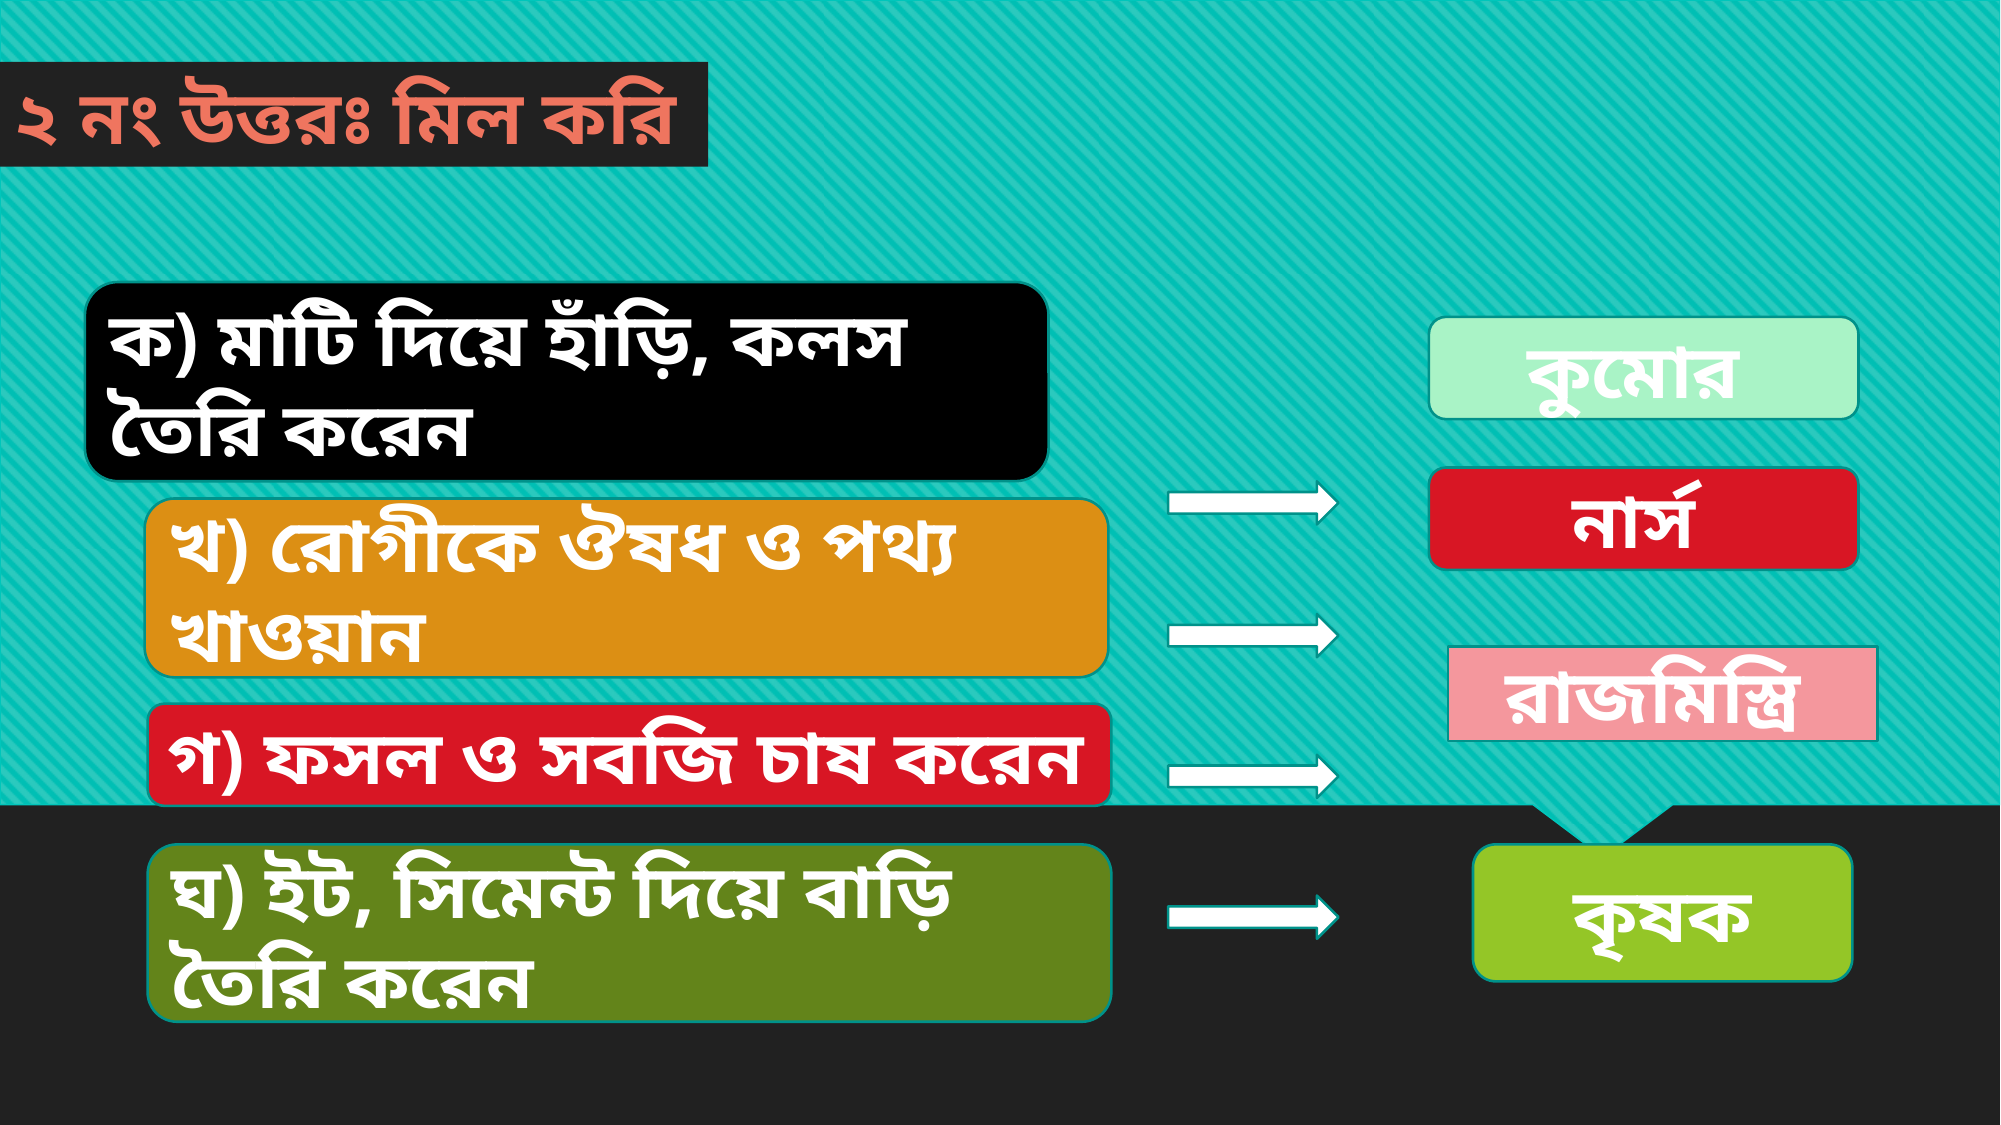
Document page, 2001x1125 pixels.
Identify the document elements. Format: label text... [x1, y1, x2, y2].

text_box [1166, 894, 1340, 940]
text_box [1166, 612, 1340, 659]
text_box [1166, 480, 1340, 526]
text_box ক) মাটি দিয়ে হাঁড়ি, কলস তৈরি করেন [83, 280, 1050, 483]
text_box নার্স [1427, 466, 1860, 572]
text_box খ) রোগীকে ঔষধ ও পথ্য খাওয়ান [143, 497, 1110, 679]
text_box গ) ফসল ও সবজি চাষ করেন [146, 702, 1113, 808]
text_box ২ নং উত্তরঃ মিল করি [0, 61, 709, 167]
text_box ঘ) ইট, সিমেন্ট দিয়ে বাড়ি তৈরি করেন [146, 843, 1113, 1024]
text_box কৃষক [1471, 843, 1854, 983]
text_box [1166, 753, 1340, 800]
text_box কুমোর [1427, 315, 1860, 421]
text_box রাজমিস্ত্রি [1447, 645, 1879, 742]
